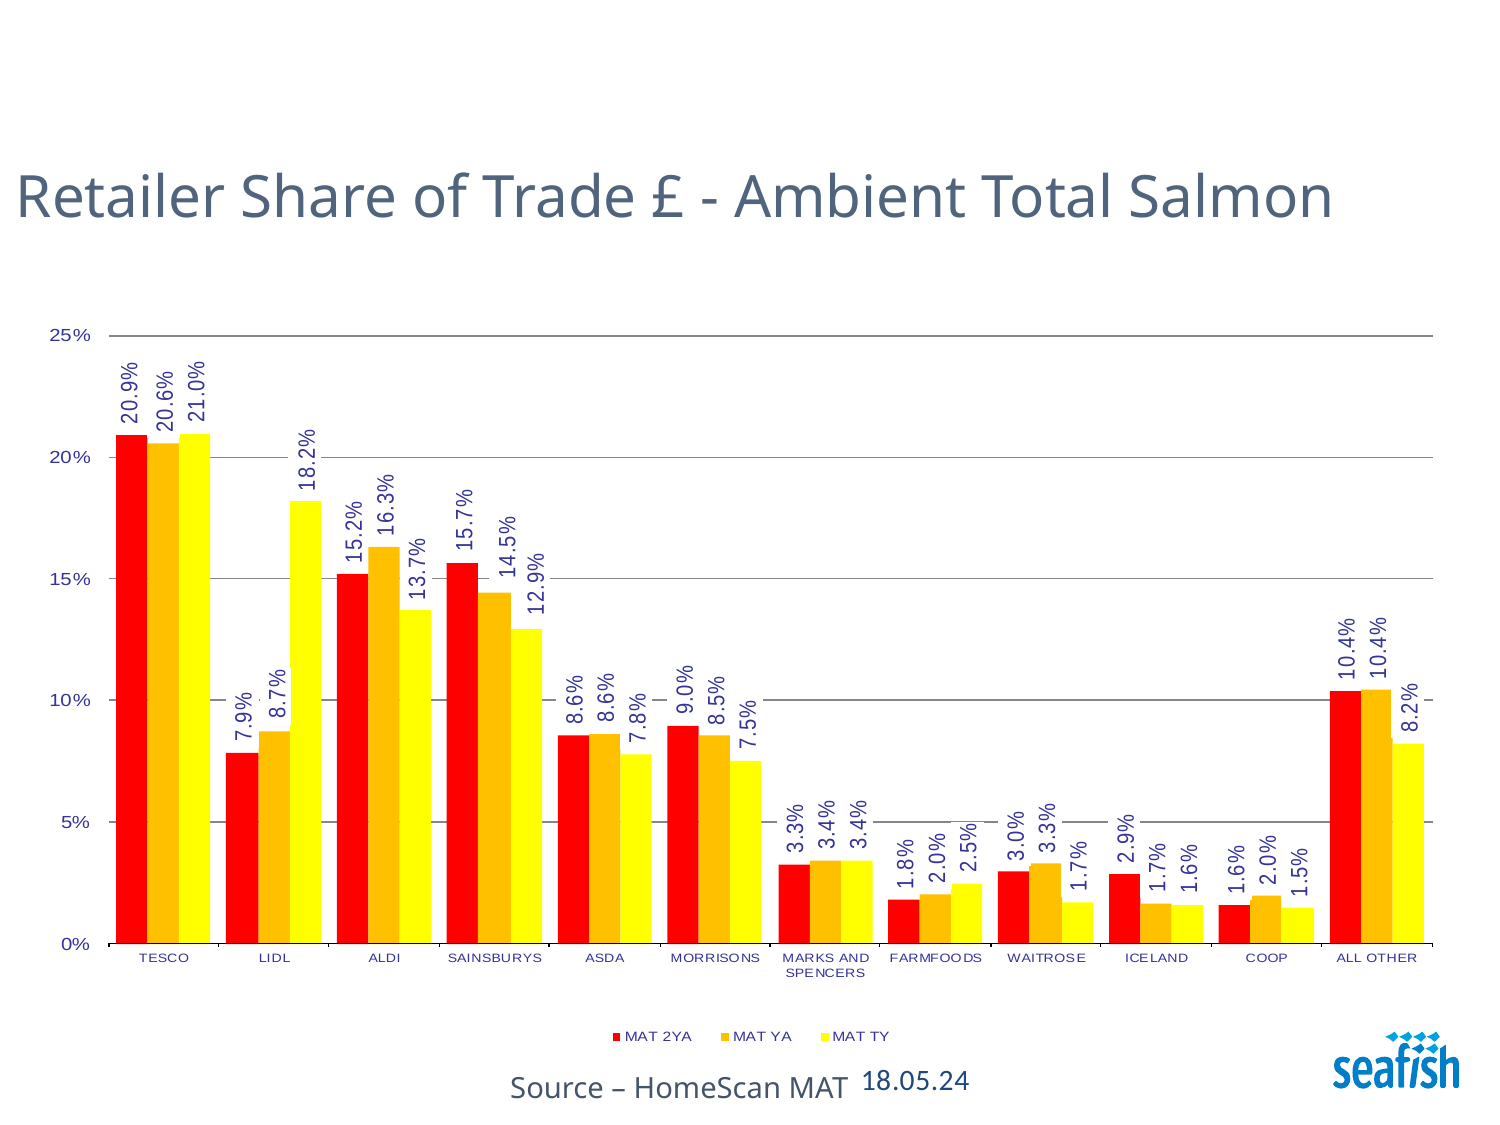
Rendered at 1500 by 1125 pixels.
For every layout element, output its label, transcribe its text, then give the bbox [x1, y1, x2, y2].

title Retailer Share of Trade £ - Ambient Total Salmon [0, 159, 1419, 239]
text_box Source – HomeScan MAT [13, 1061, 871, 1112]
picture [28, 229, 1456, 1106]
